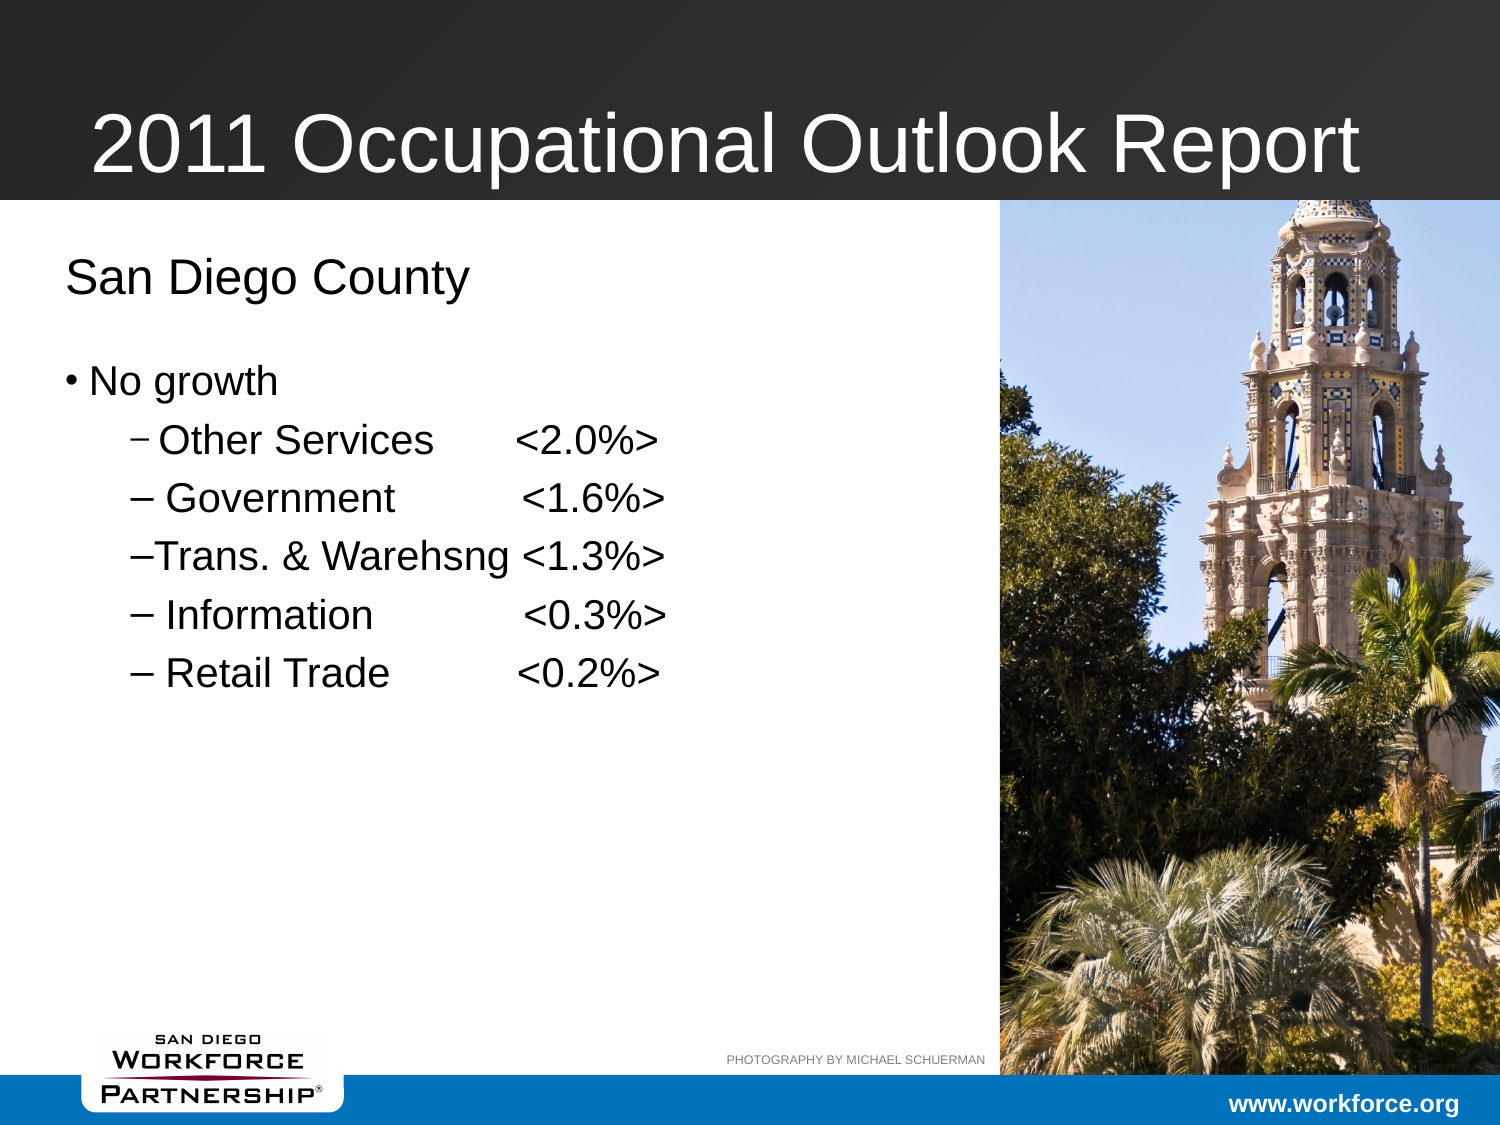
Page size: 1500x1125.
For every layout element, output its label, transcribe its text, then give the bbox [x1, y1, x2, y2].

list San Diego County No growth Other Services <2.0%> Government <1.6%> Trans. & Warehsng <1.3%> Information <0.3%> Retail Trade <0.2%> [49, 237, 926, 1006]
picture [99, 1032, 326, 1106]
text_box [0, 0, 997, 202]
text_box [0, 1073, 994, 1125]
picture [999, 0, 1500, 1125]
text_box PHOTOGRAPHY BY MICHAEL SCHUERMAN [699, 1044, 994, 1075]
title 2011 Occupational Outlook Report [74, 44, 994, 233]
text_box [79, 1022, 346, 1115]
